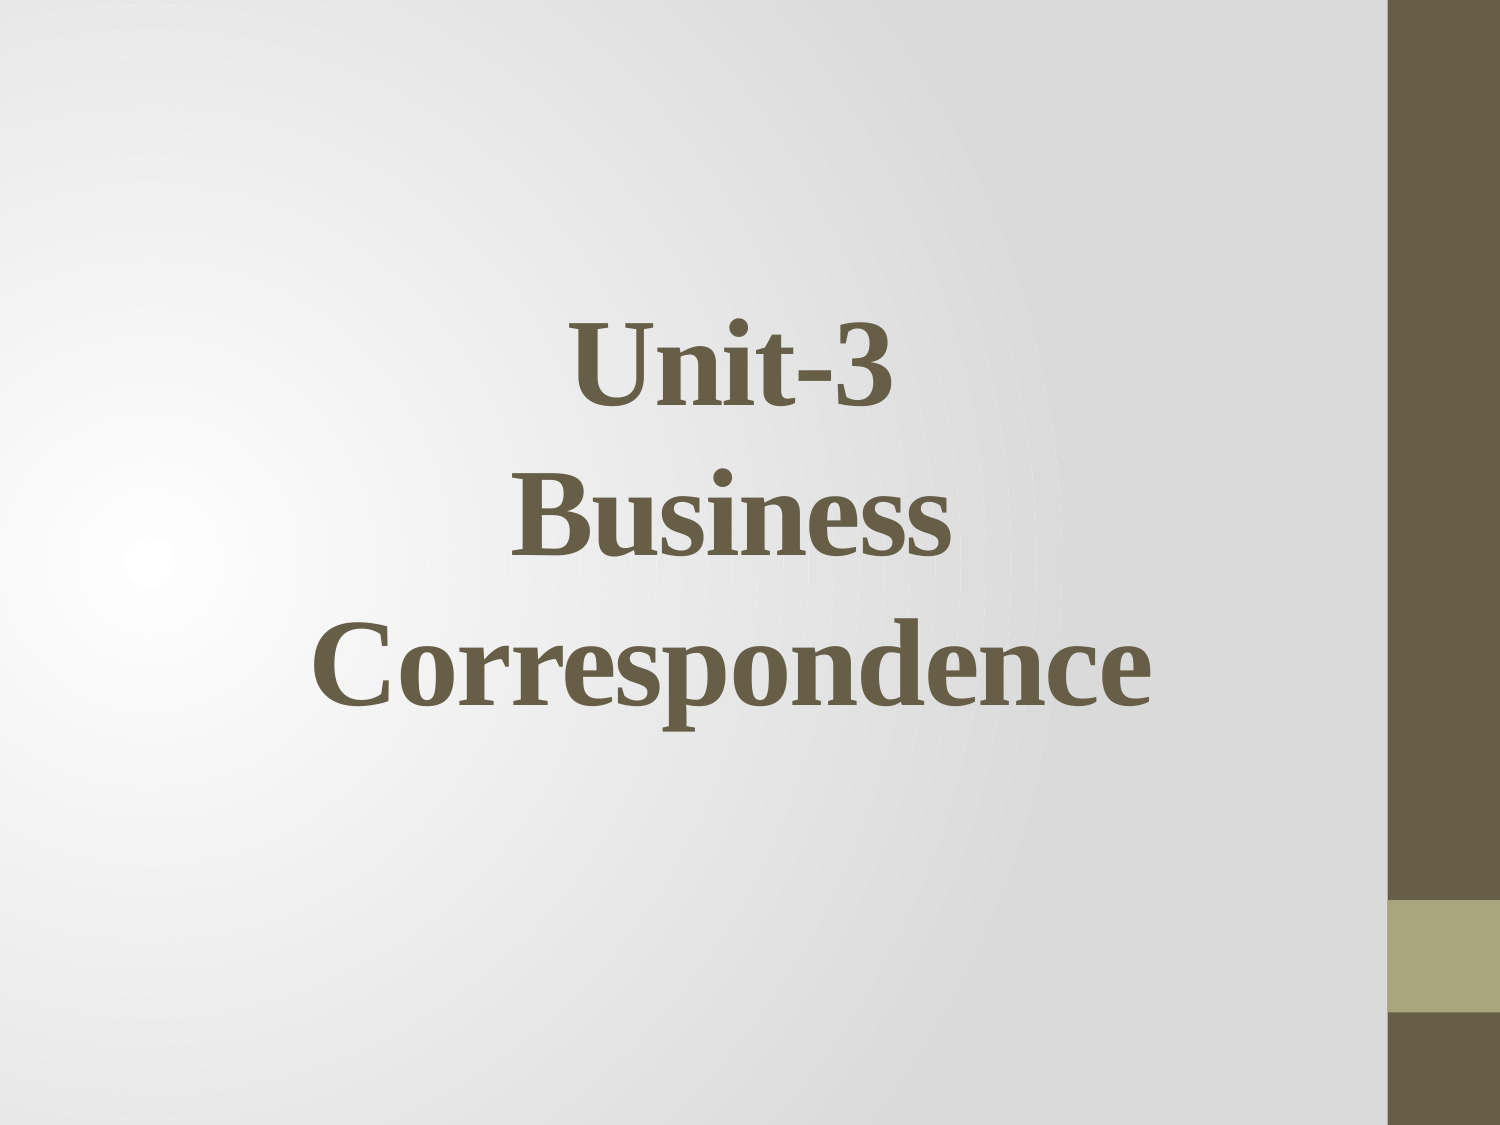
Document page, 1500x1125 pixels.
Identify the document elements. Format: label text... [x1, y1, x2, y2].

title Unit-3 Business Correspondence [112, 262, 1350, 738]
